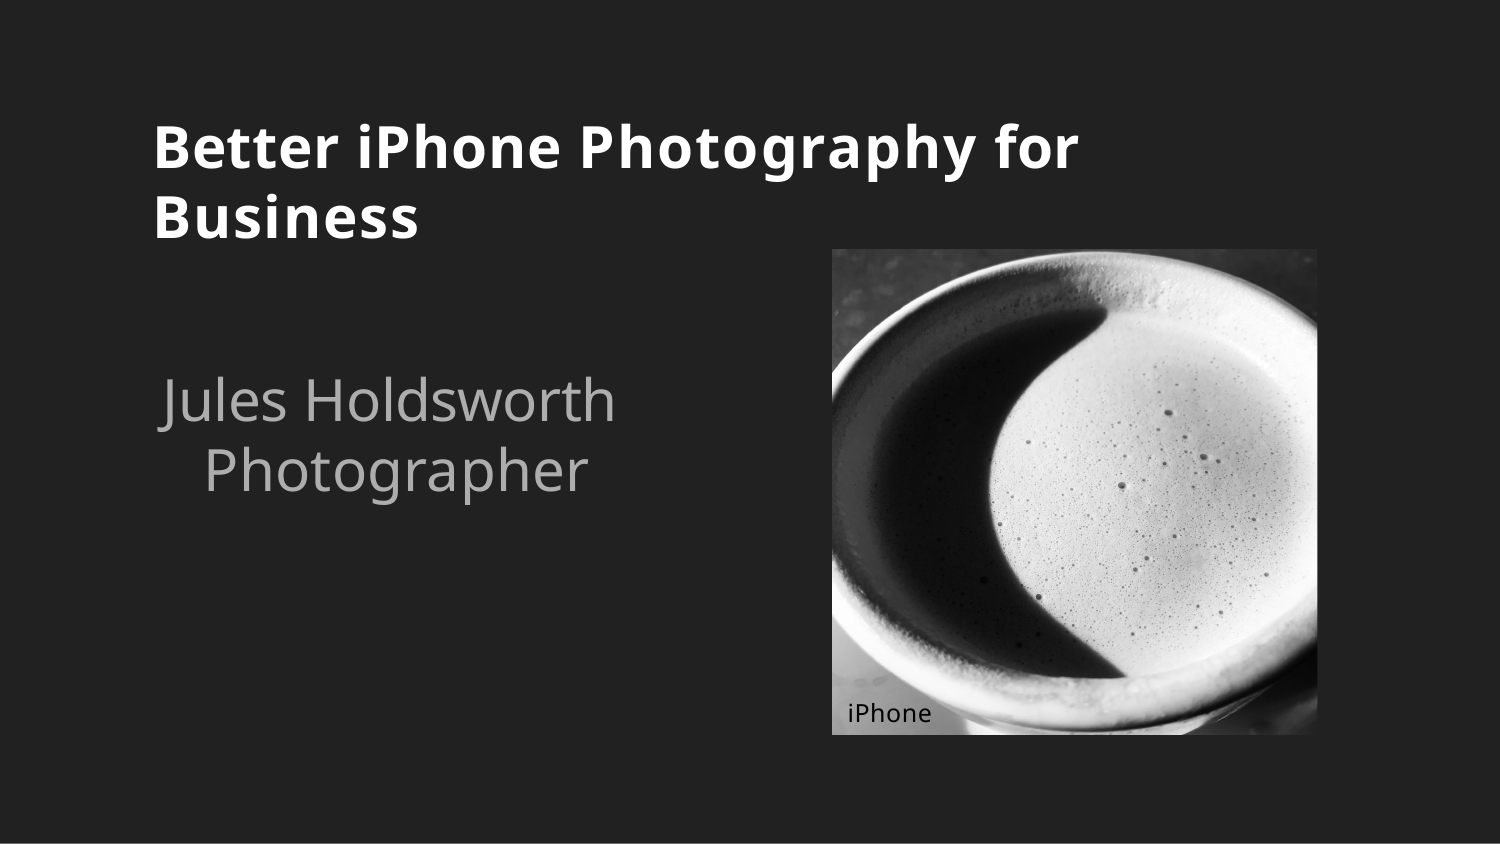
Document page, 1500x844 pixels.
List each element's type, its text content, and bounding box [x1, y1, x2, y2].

text_box Jules Holdsworth Photographer [160, 361, 648, 504]
title Better iPhone Photography for Business [150, 108, 1350, 252]
text_box [832, 249, 1318, 736]
text_box iPhone [845, 695, 935, 728]
